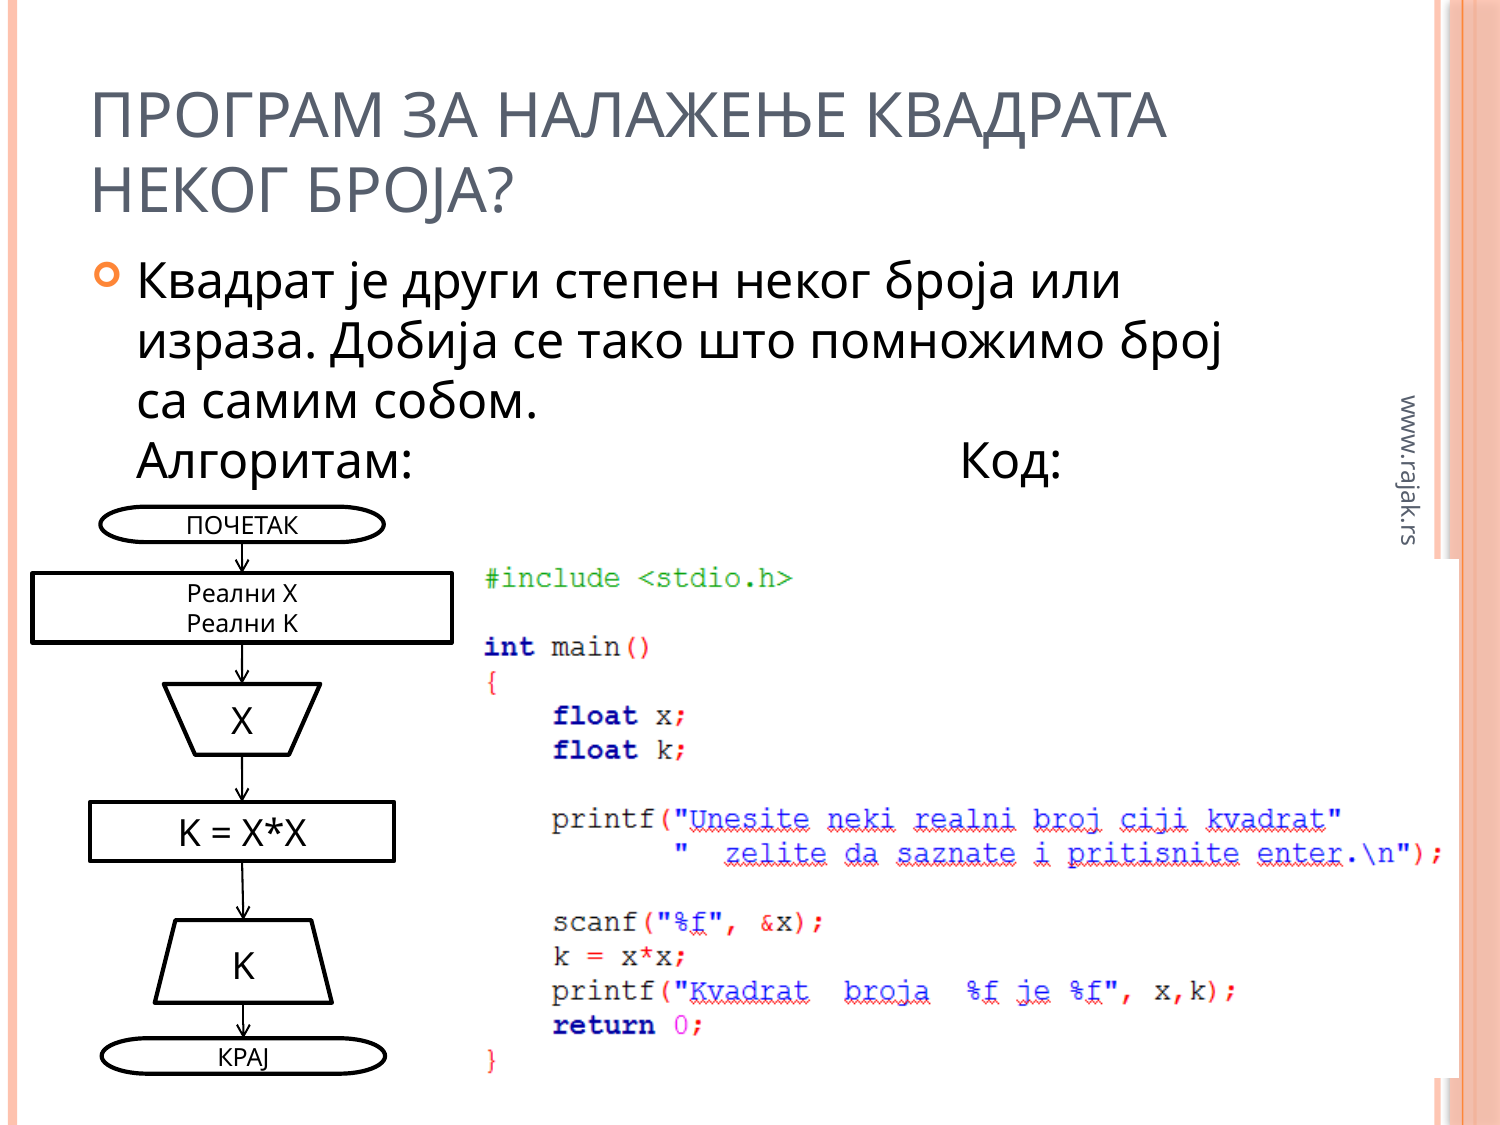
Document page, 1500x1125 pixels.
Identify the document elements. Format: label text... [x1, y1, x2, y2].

text_box K [152, 918, 334, 1005]
title Програм за налажење квадрата неког броја? [75, 45, 1300, 233]
text_box ПОЧЕТАК [98, 504, 386, 545]
picture [481, 558, 1460, 1079]
text_box Х [161, 681, 323, 757]
text_box КРАЈ [99, 1036, 388, 1076]
list Квадрат је други степен неког броја или израза. Добија се тако што помножимо број са самим собом. Алгоритам: Код: [76, 241, 1302, 1041]
text_box Реални Х Реални K [30, 571, 454, 645]
text_box K = X*X [88, 800, 396, 863]
footer www.rajak.rs [1379, 380, 1440, 555]
